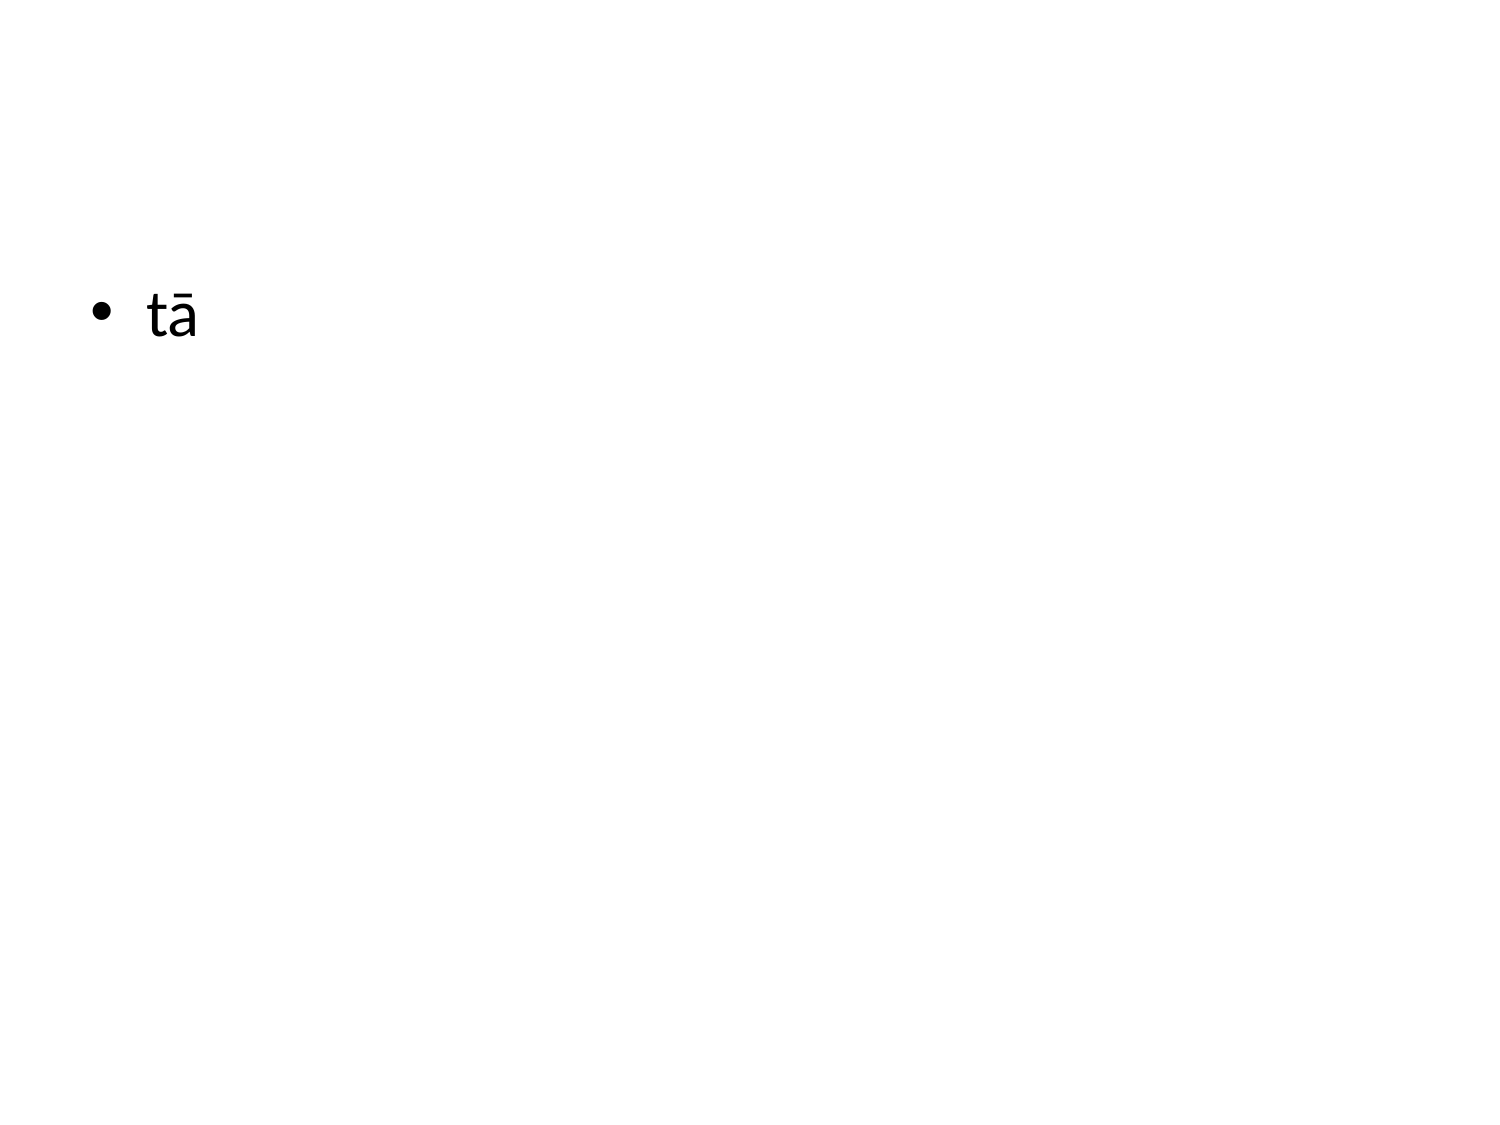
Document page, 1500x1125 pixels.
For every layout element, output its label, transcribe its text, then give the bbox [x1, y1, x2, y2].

list tā [75, 262, 1425, 1005]
